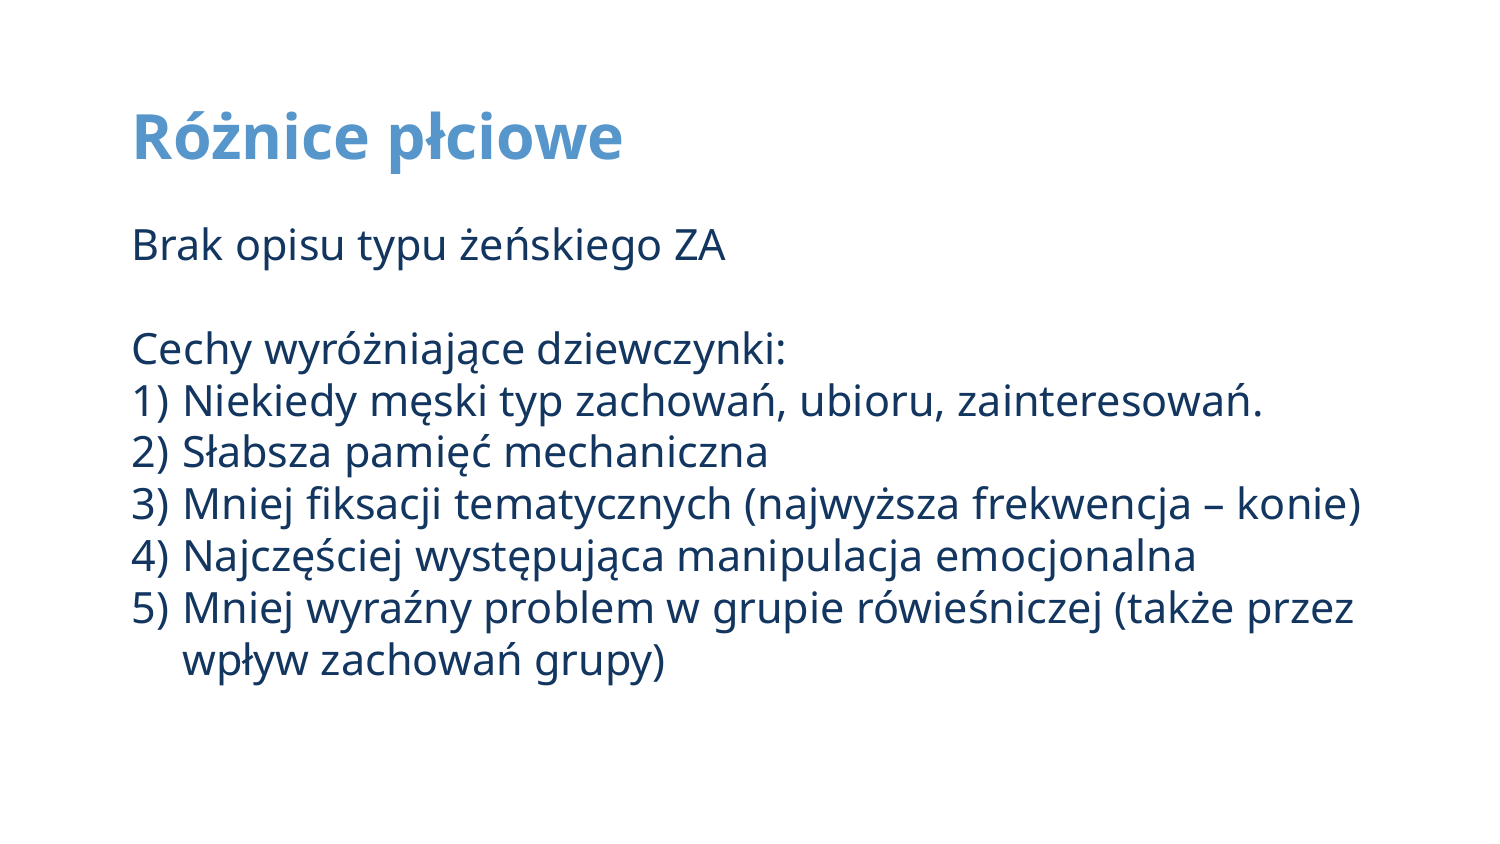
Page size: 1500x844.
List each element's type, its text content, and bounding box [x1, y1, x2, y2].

list Brak opisu typu żeńskiego ZA Cechy wyróżniające dziewczynki: Niekiedy męski typ zachowań, ubioru, zainteresowań. Słabsza pamięć mechaniczna Mniej fiksacji tematycznych (najwyższa frekwencja – konie) Najczęściej występująca manipulacja emocjonalna Mniej wyraźny problem w grupie rówieśniczej (także przez wpływ zachowań grupy) [116, 202, 1384, 756]
title Różnice płciowe [116, 88, 1384, 181]
